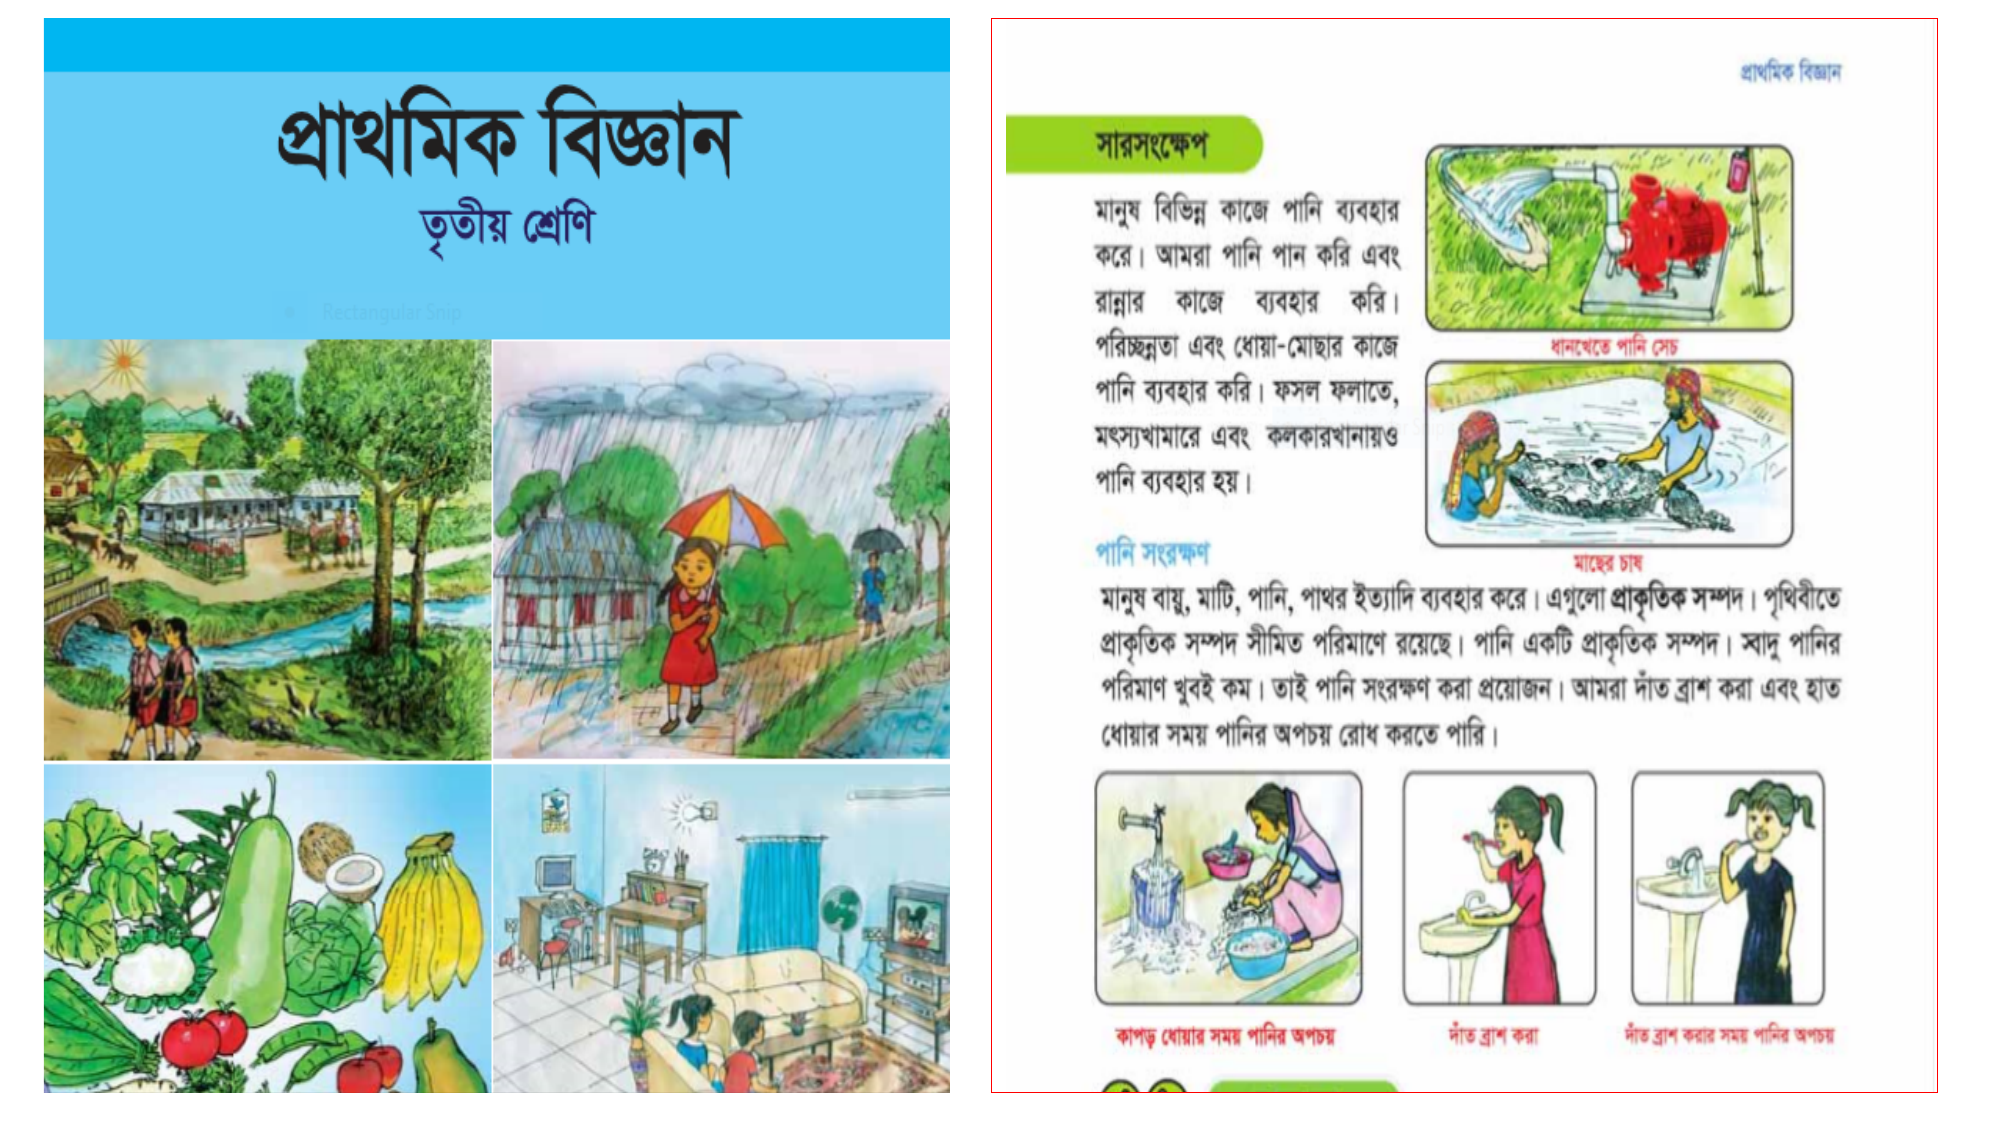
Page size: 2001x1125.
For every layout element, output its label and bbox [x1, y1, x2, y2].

picture [43, 72, 950, 1093]
picture [991, 18, 1938, 1093]
